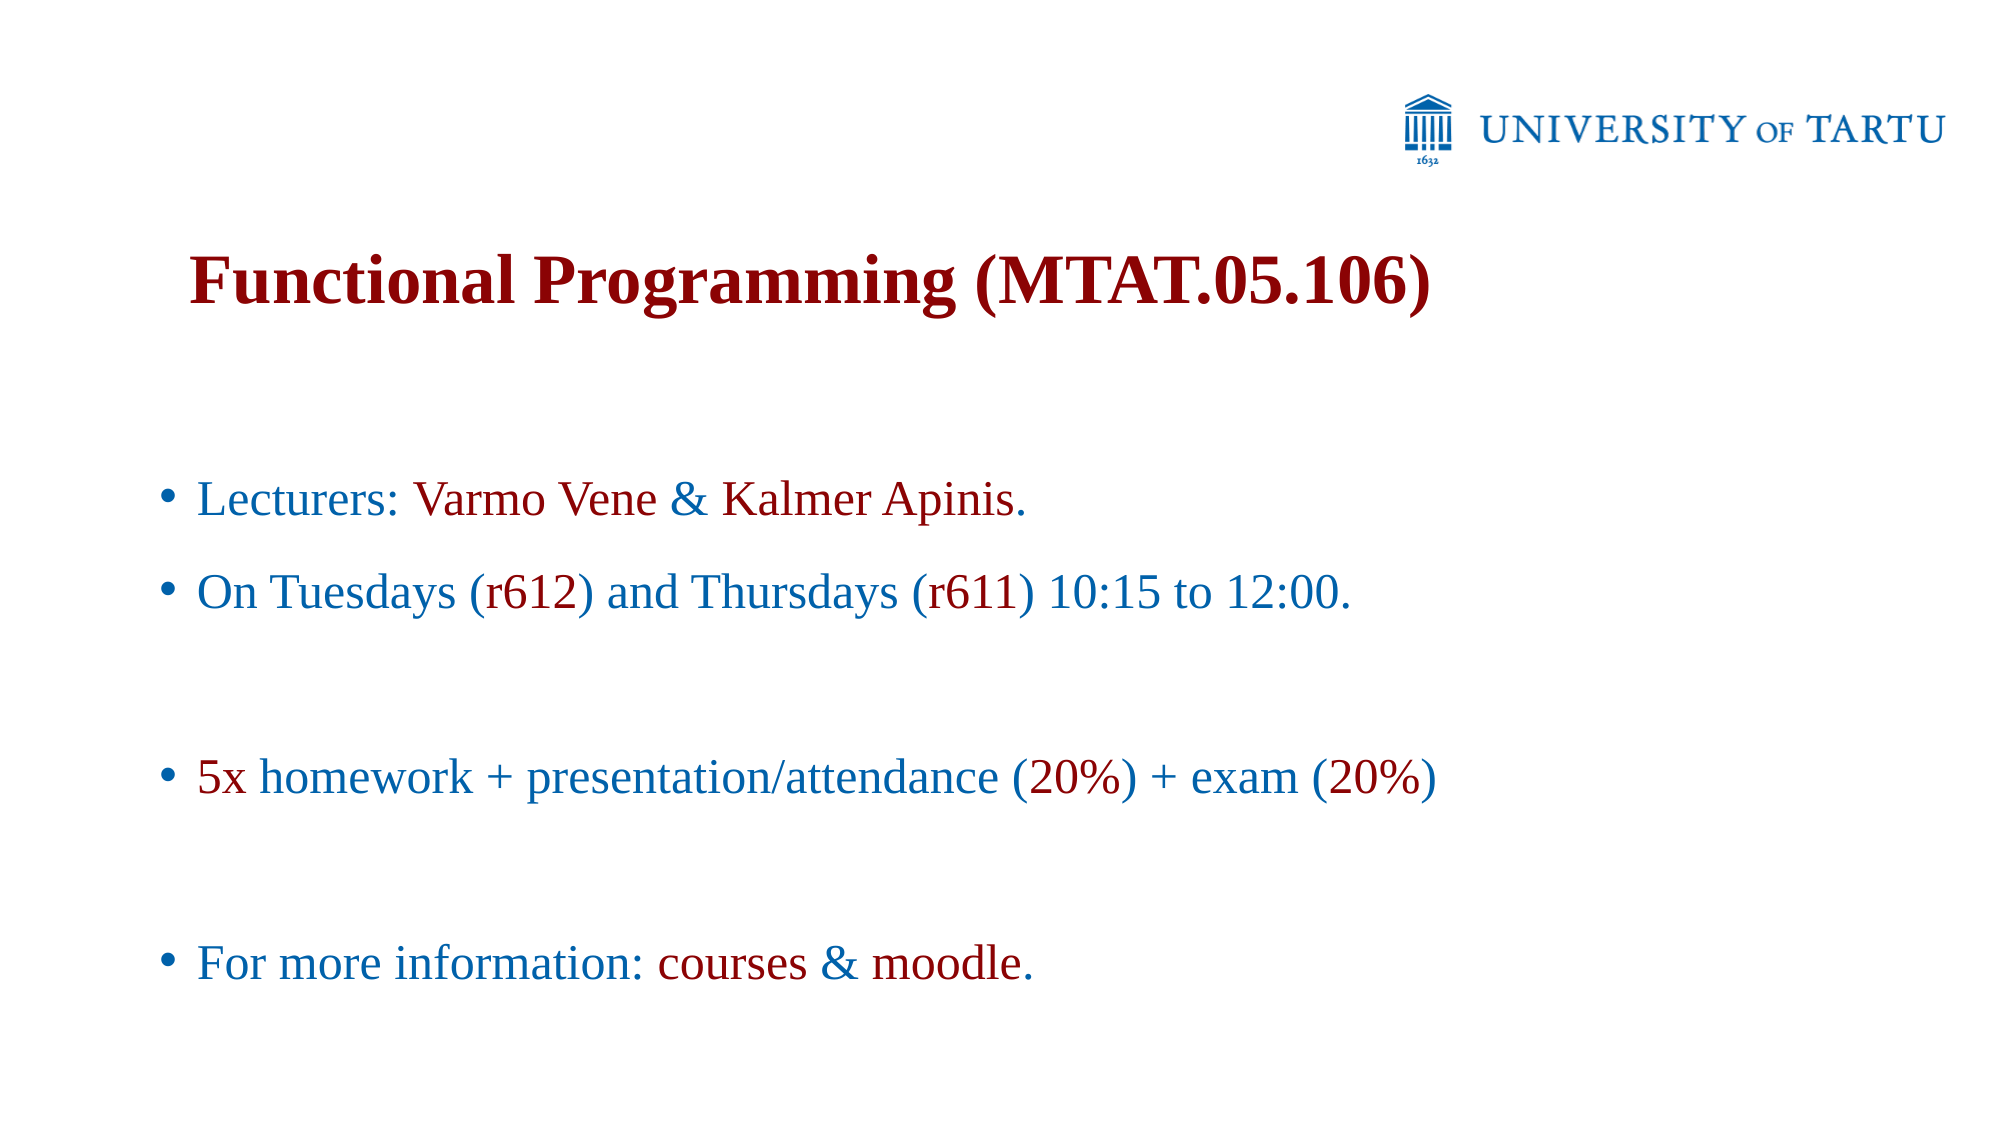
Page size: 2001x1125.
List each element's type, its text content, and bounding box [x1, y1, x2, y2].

picture [1403, 94, 1947, 167]
list Functional Programming (MTAT.05.106) [174, 208, 1900, 446]
list Lecturers: Varmo Vene & Kalmer Apinis. On Tuesdays (r612) and Thursdays (r611) 10:15 to 12:00. 5x homework + presentation/attendance (20%) + exam (20%) For more information: courses & moodle. [144, 446, 1870, 1035]
